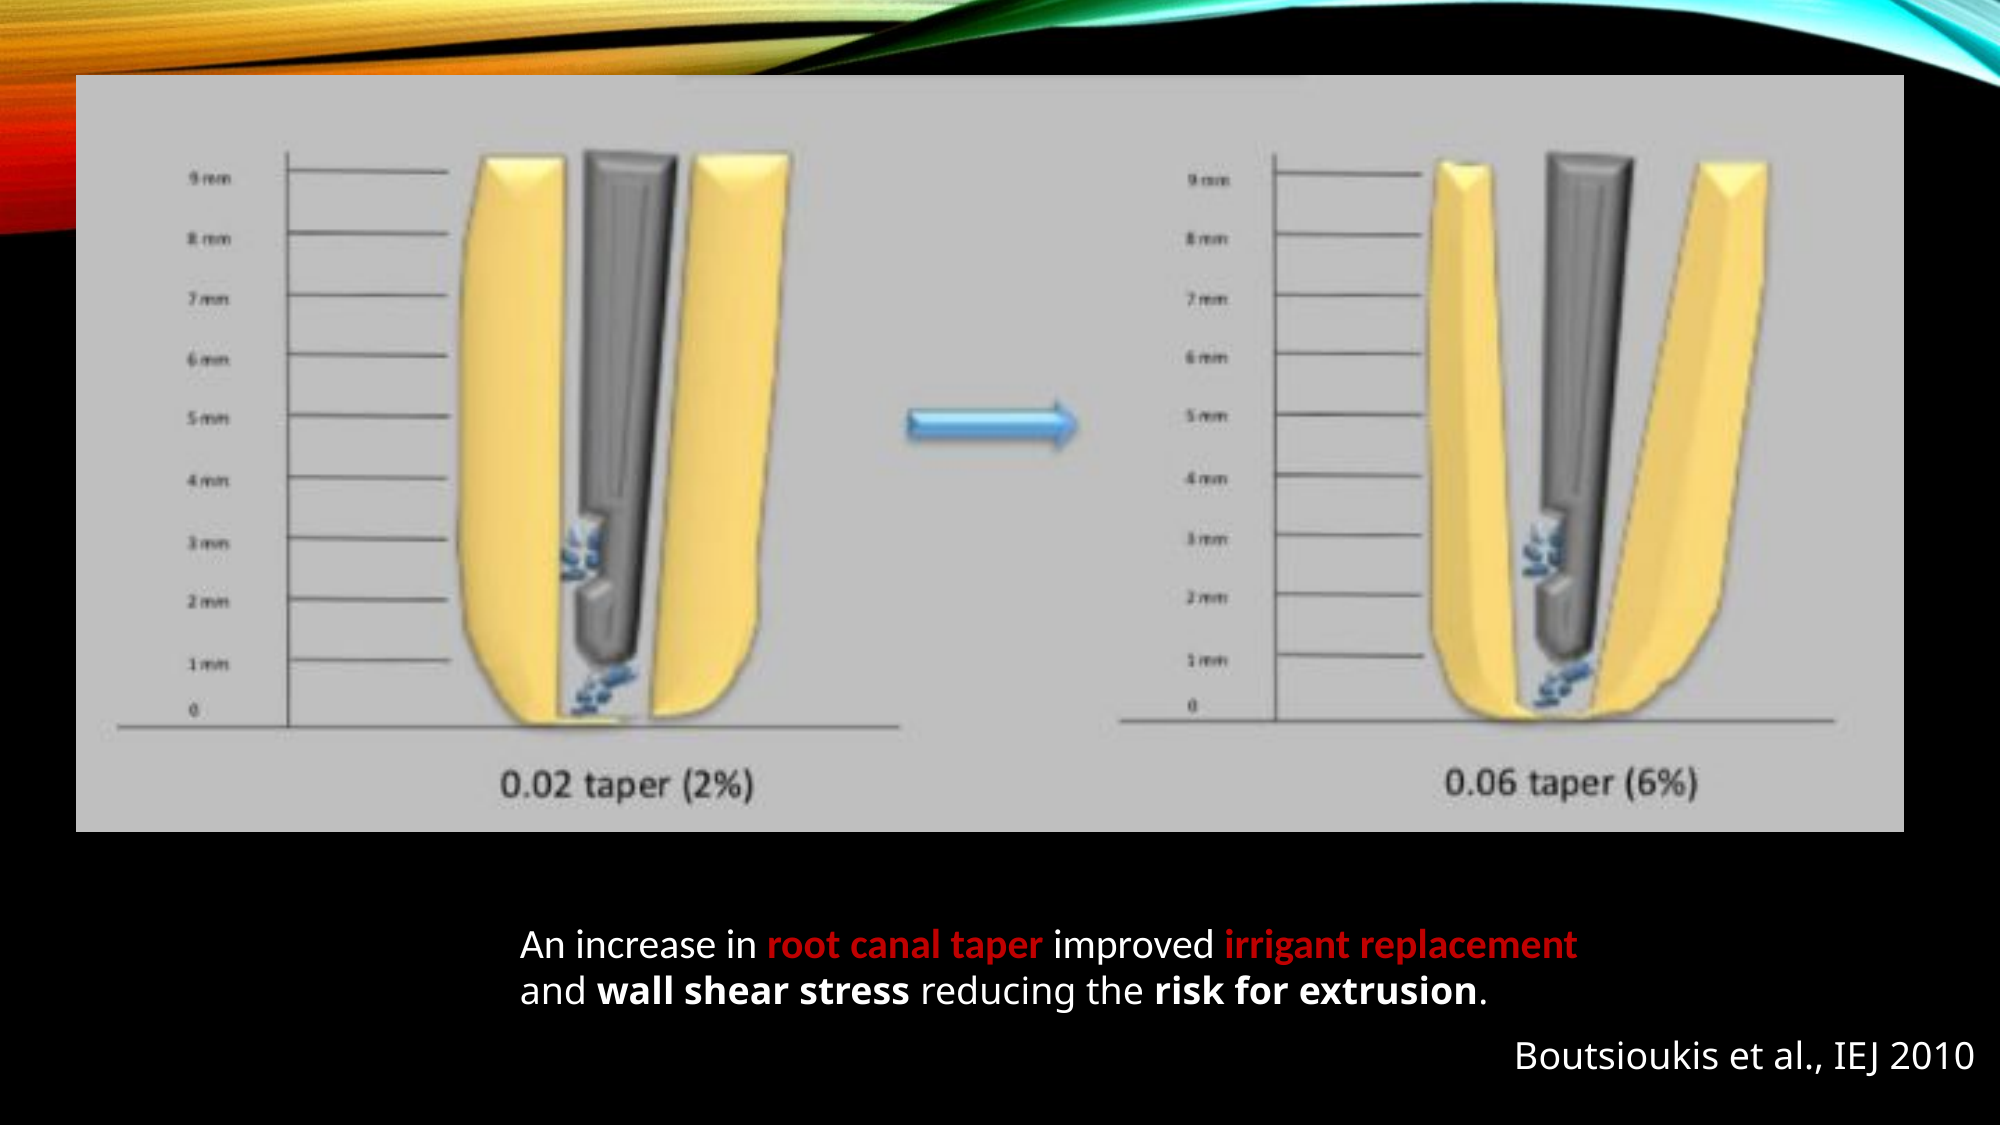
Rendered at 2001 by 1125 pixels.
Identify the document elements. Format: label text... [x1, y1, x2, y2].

text_box Boutsioukis et al., IEJ 2010 [1499, 1024, 2000, 1085]
text_box An increase in root canal taper improved irrigant replacement and wall shear stress reducing the risk for extrusion. [505, 909, 1603, 1020]
picture [0, 0, 2000, 832]
